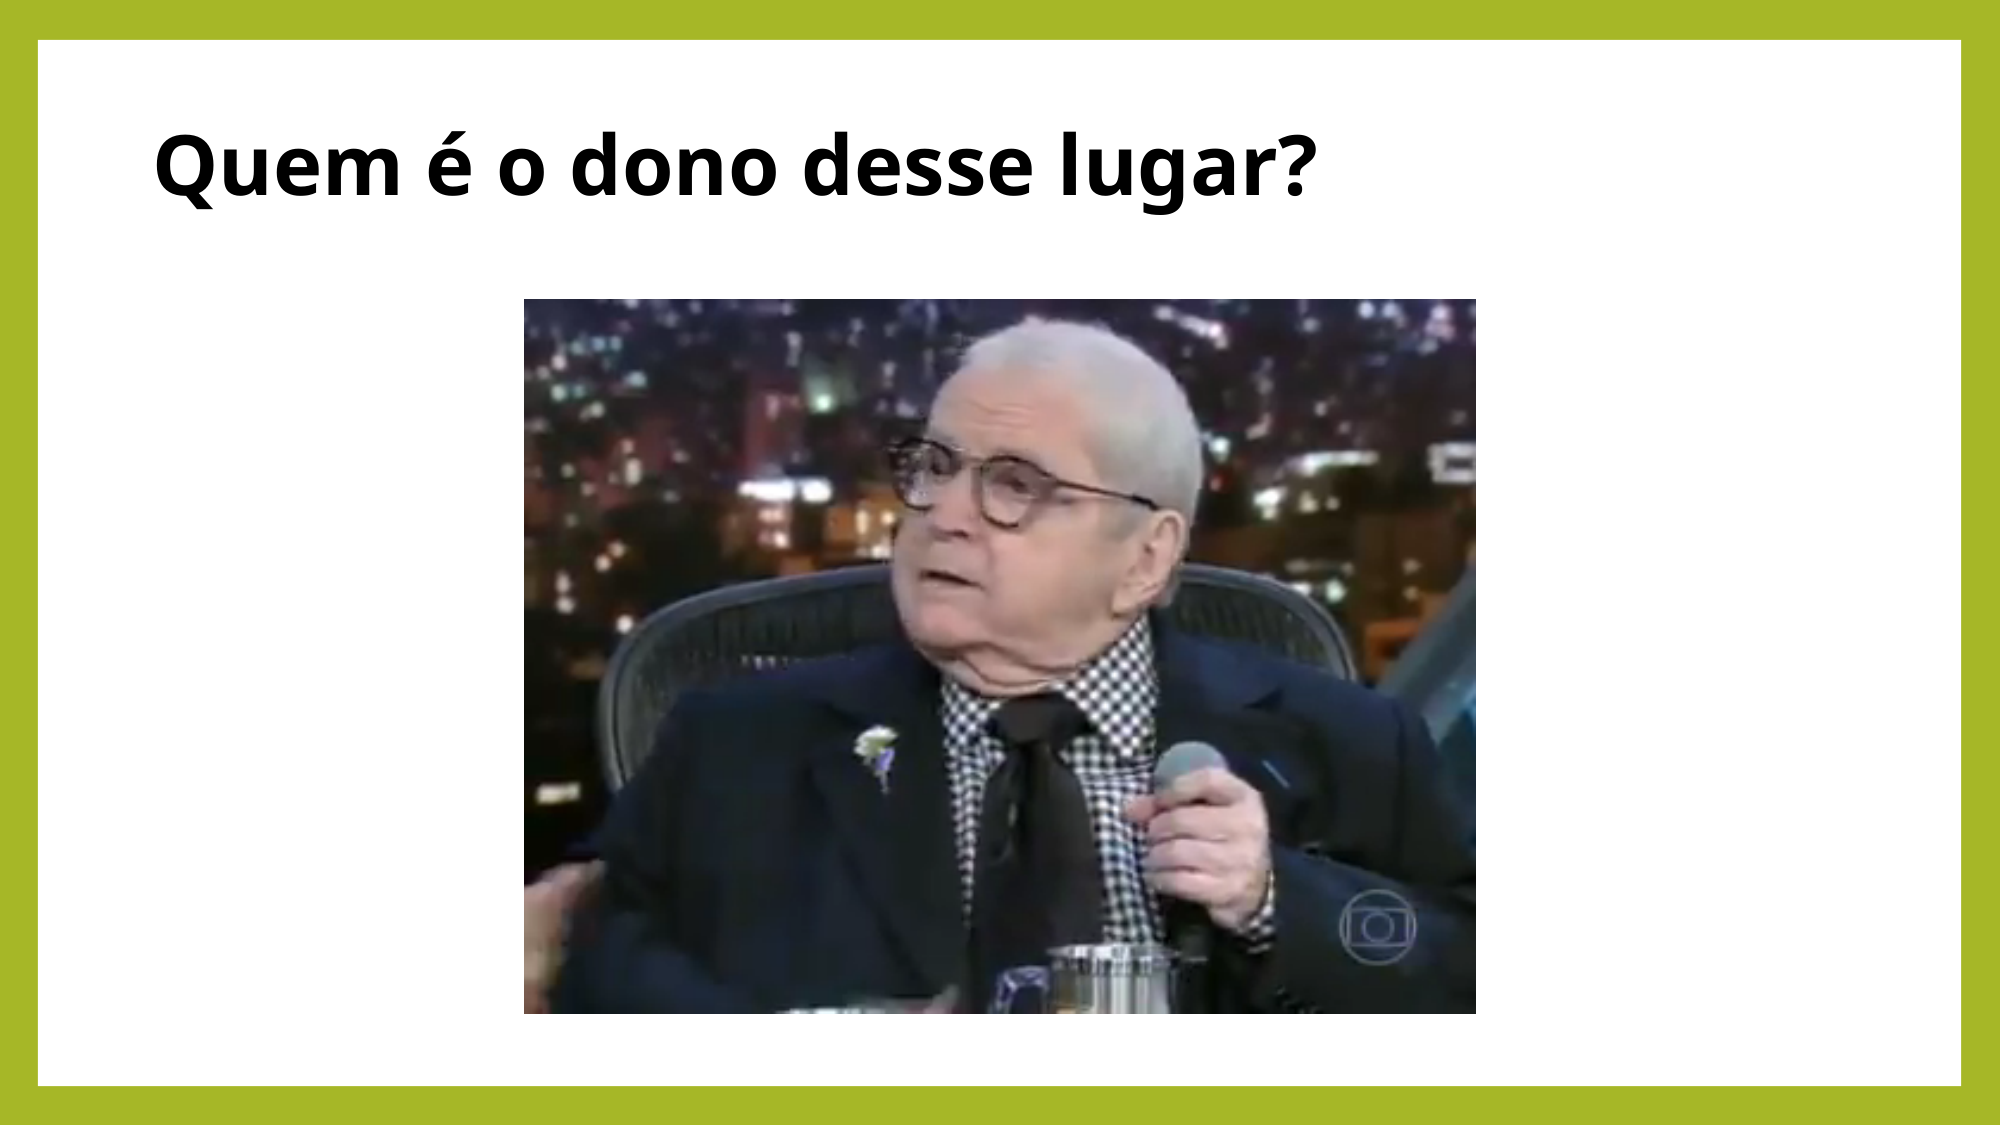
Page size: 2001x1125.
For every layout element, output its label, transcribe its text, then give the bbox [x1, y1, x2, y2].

picture [523, 299, 1476, 1014]
text_box Quem é o dono desse lugar? [137, 59, 1863, 278]
